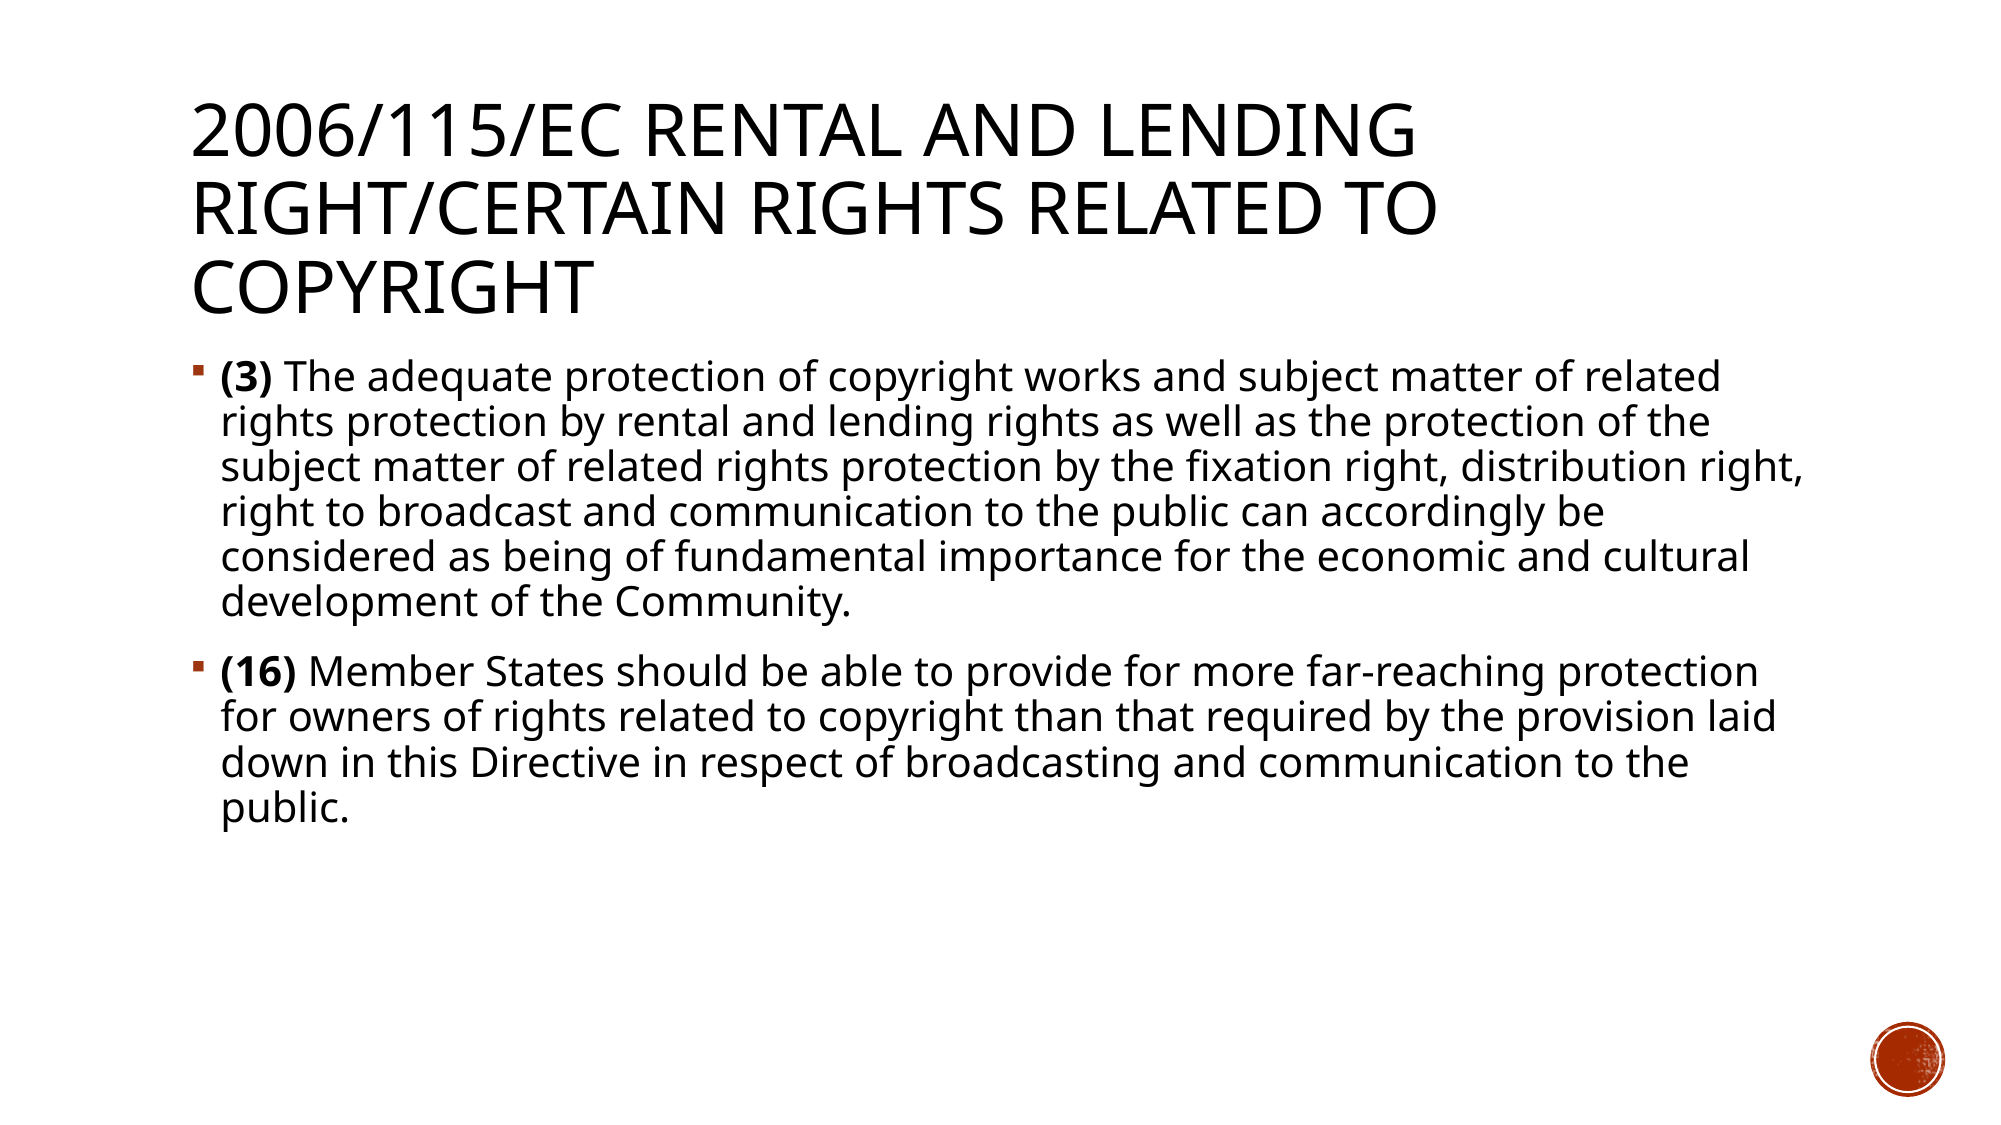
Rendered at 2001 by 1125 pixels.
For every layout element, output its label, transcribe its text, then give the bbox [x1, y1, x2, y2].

title 2006/115/ec rental and lending right/certain rights related to copyright [175, 79, 1826, 344]
list (3) The adequate protection of copyright works and subject matter of related rights protection by rental and lending rights as well as the protection of the subject matter of related rights protection by the fixation right, distribution right, right to broadcast and communication to the public can accordingly be considered as being of fundamental importance for the economic and cultural development of the Community. (16) Member States should be able to provide for more far-reaching protection for owners of rights related to copyright than that required by the provision laid down in this Directive in respect of broadcasting and communication to the public. [175, 348, 1826, 1013]
